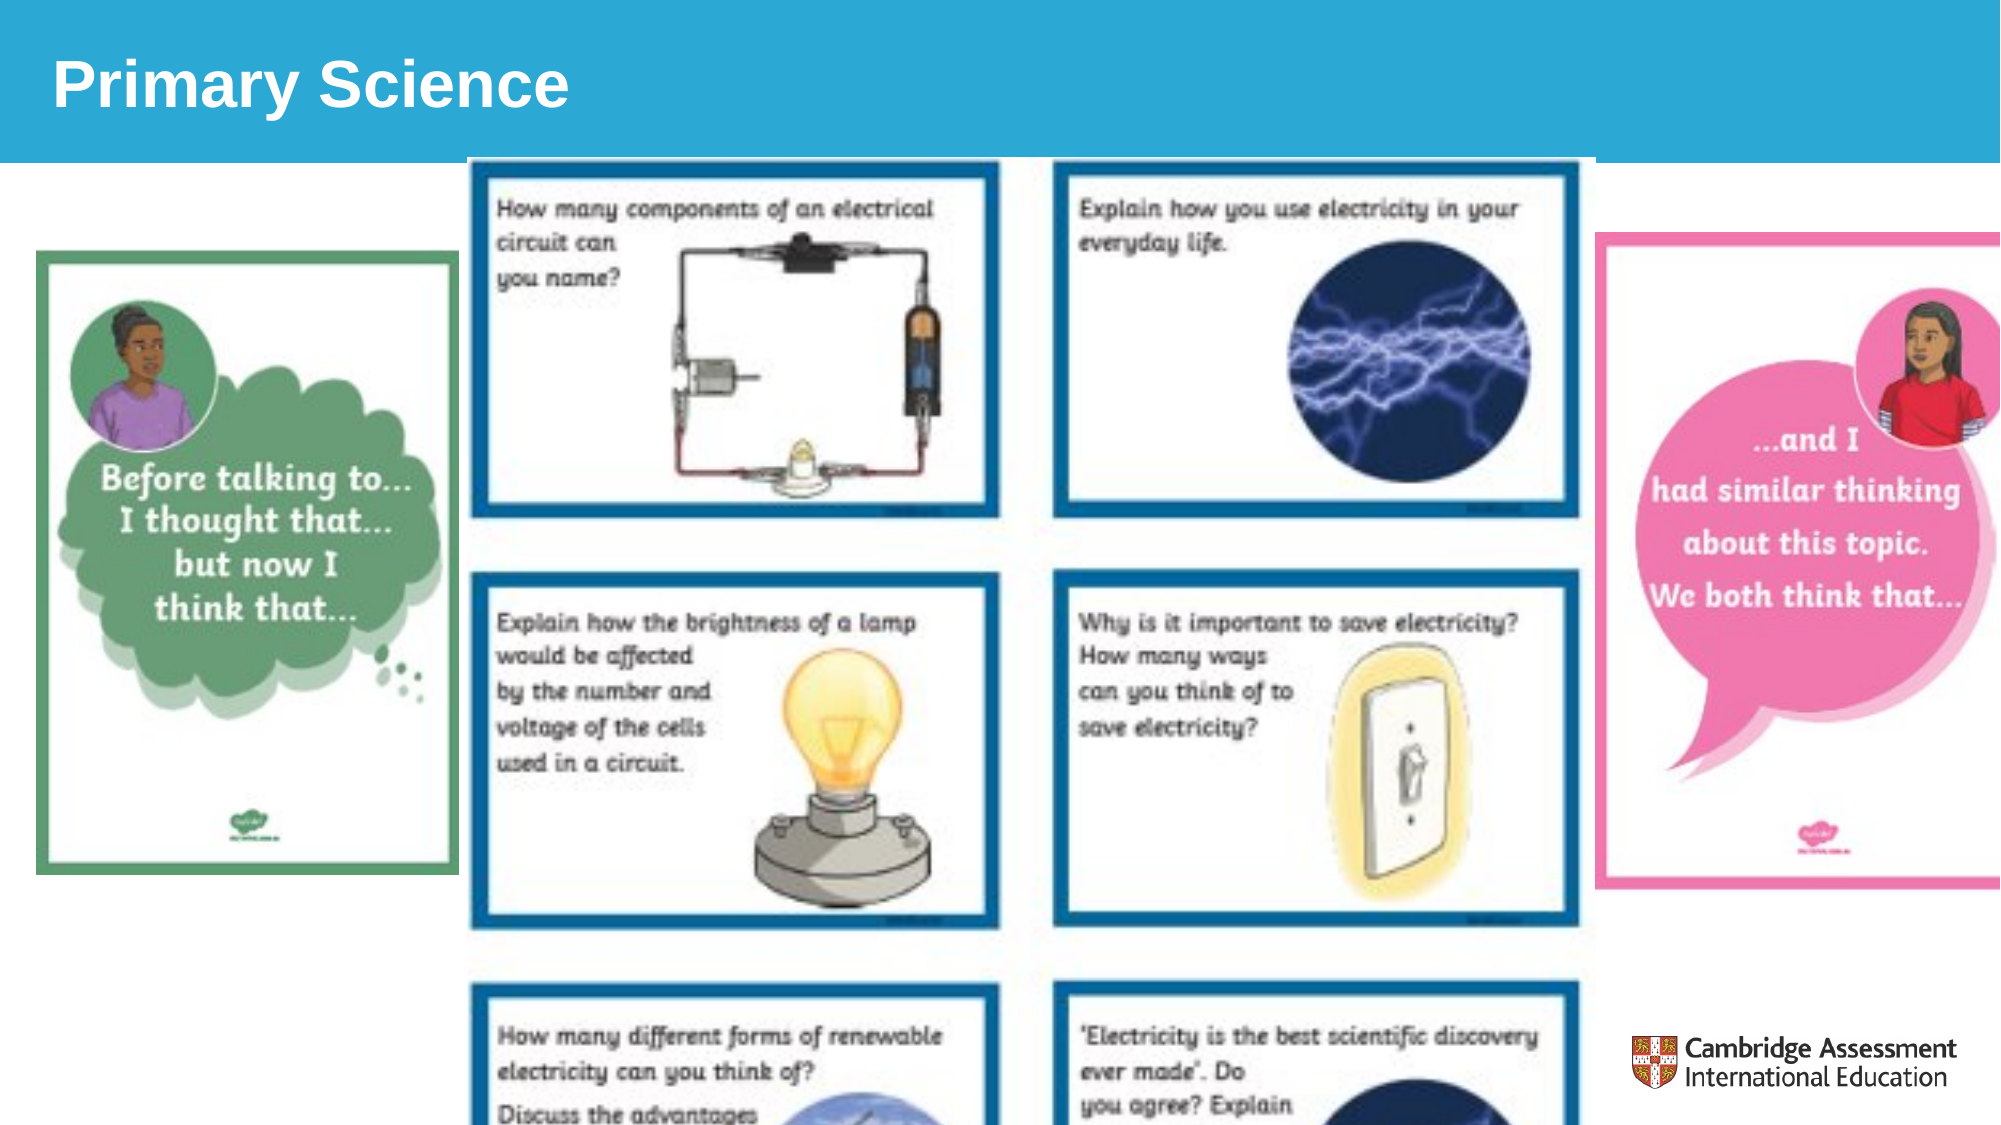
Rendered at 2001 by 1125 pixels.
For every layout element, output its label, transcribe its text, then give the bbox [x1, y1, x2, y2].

picture [1632, 1036, 1957, 1089]
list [467, 157, 1596, 1125]
picture [36, 249, 459, 876]
title Primary Science [37, 17, 1978, 146]
picture [1594, 232, 2000, 893]
